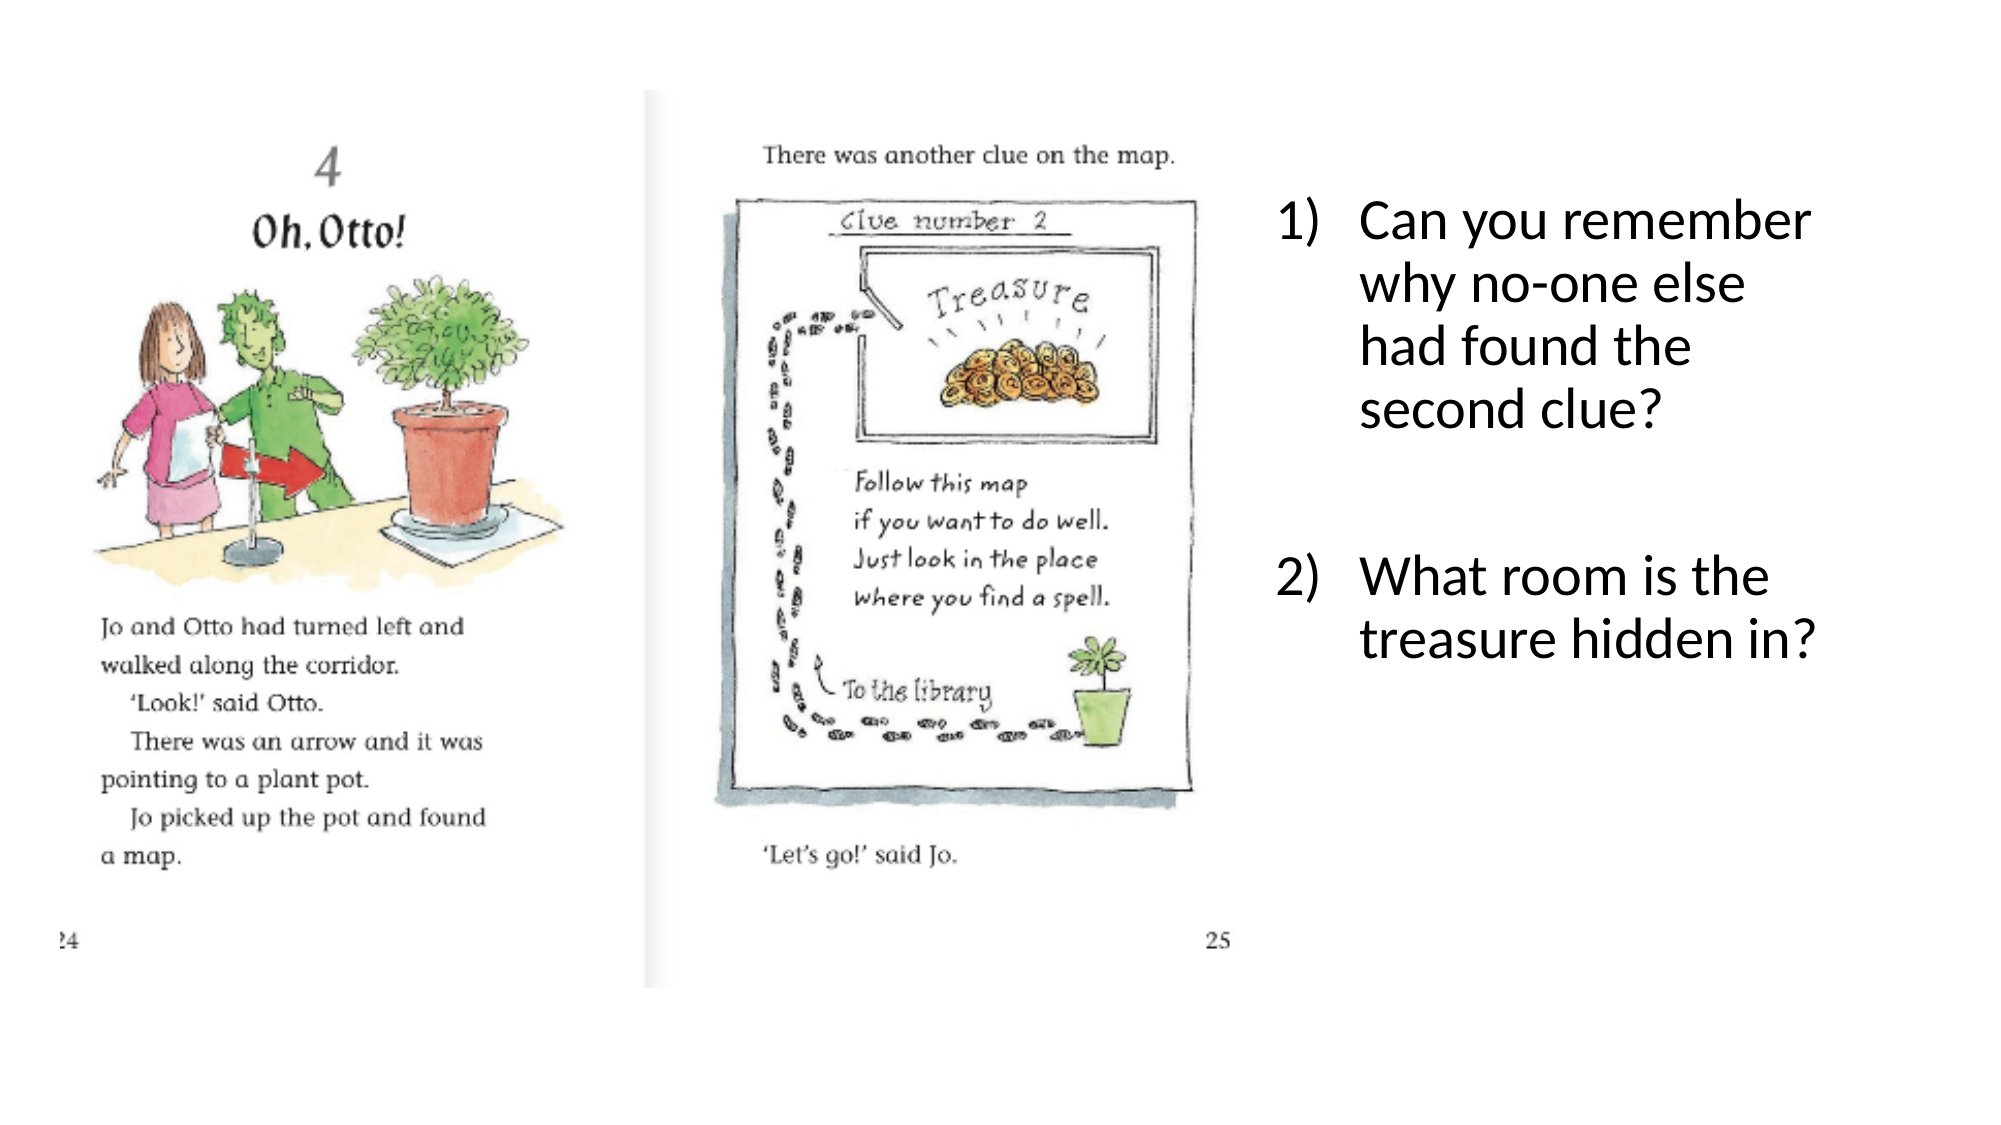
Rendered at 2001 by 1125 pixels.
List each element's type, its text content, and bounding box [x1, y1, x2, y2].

picture [59, 89, 1250, 988]
list Can you remember why no-one else had found the second clue? What room is the treasure hidden in? [1260, 181, 1861, 896]
